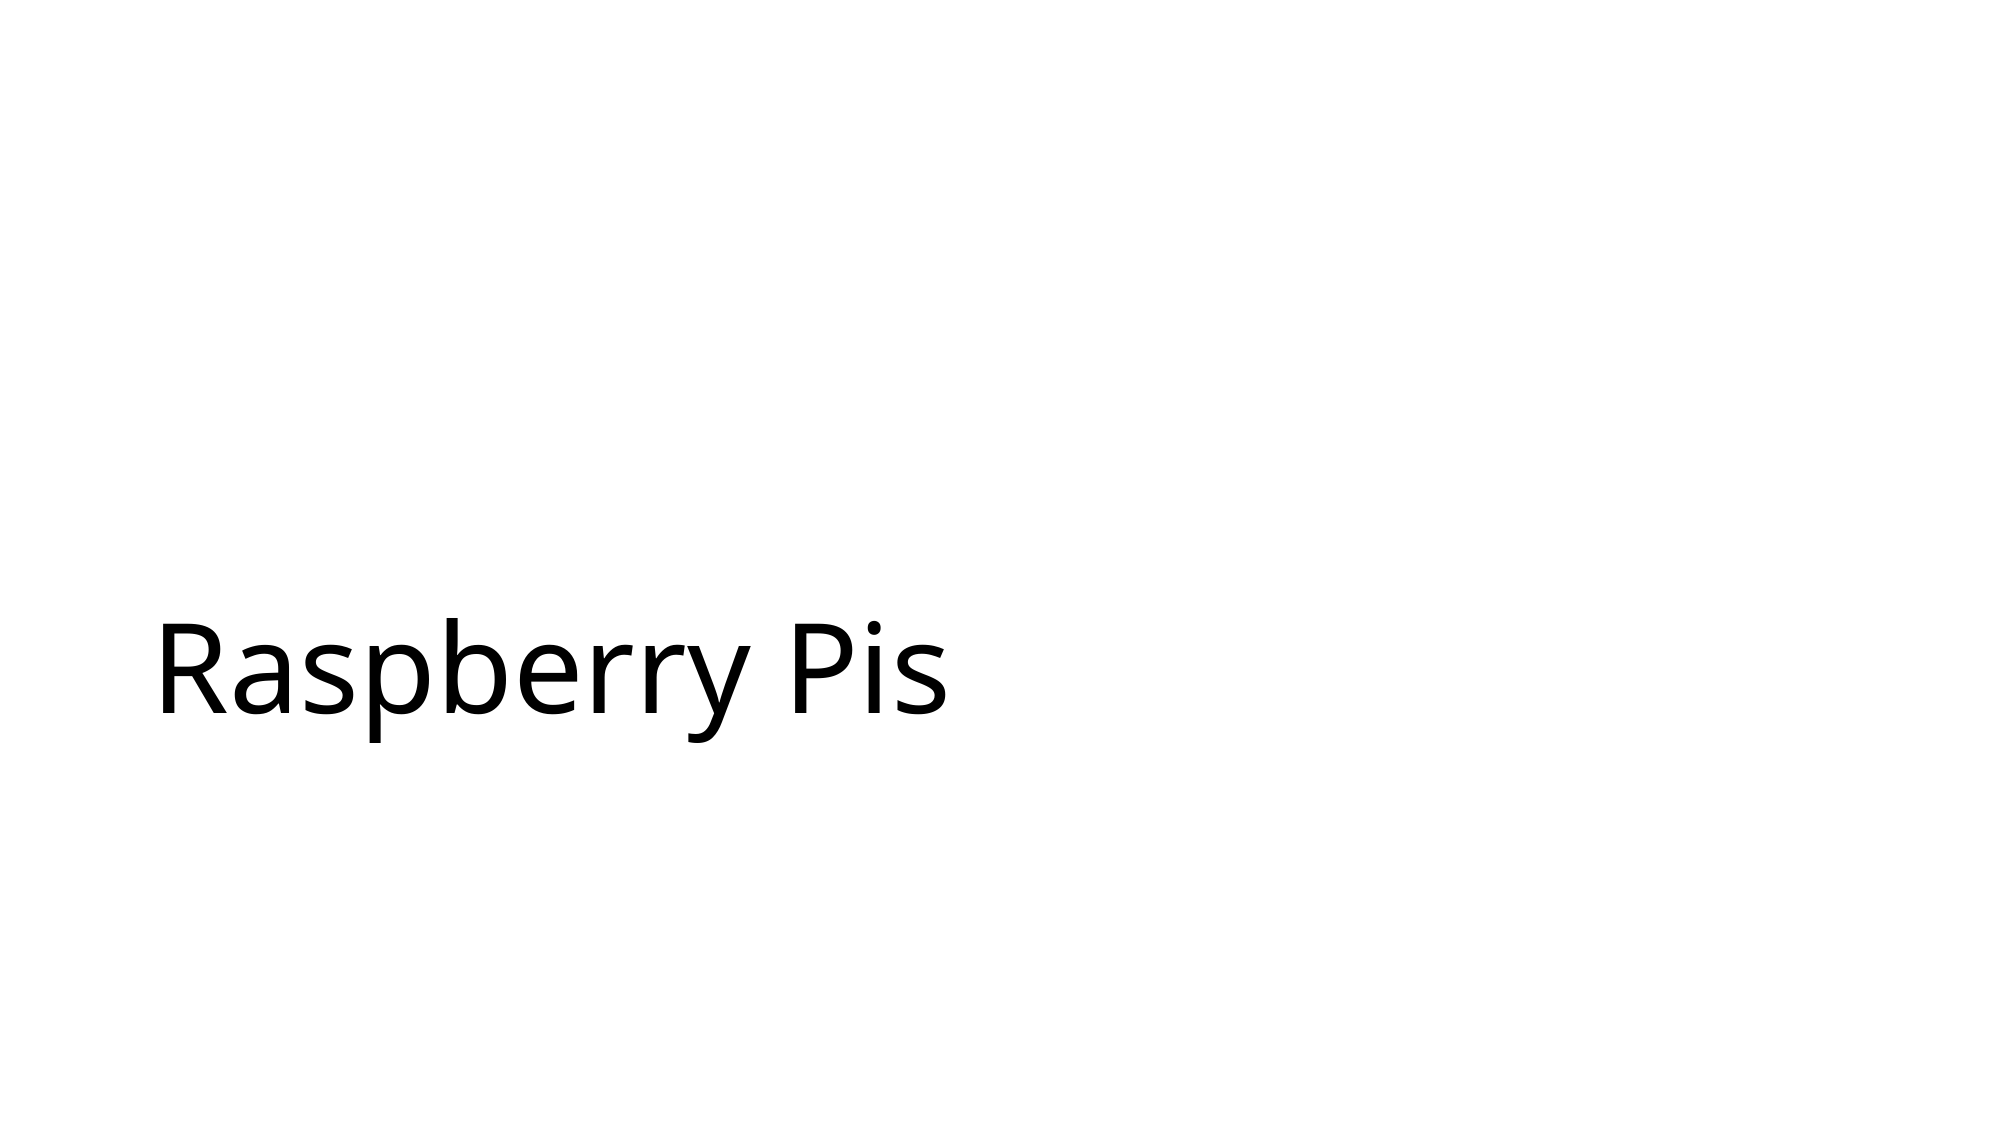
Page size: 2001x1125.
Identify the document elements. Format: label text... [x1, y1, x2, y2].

title Raspberry Pis [136, 280, 1862, 749]
